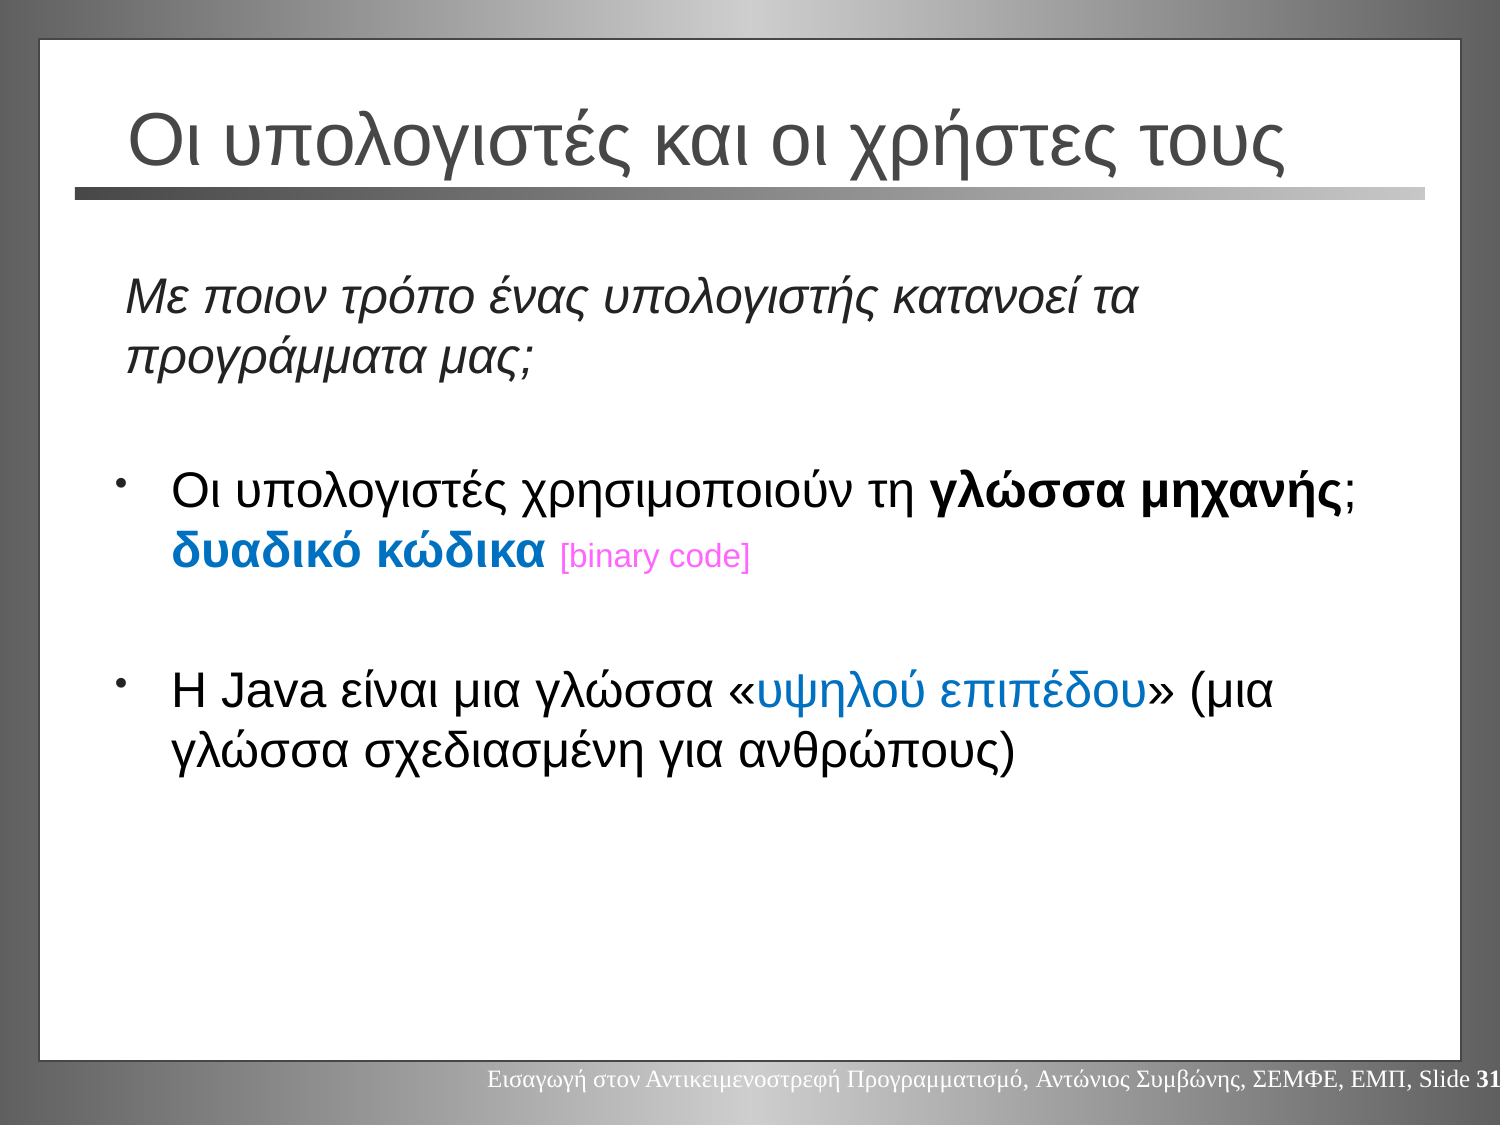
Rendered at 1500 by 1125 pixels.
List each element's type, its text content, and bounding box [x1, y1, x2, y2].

list Οι υπολογιστές χρησιμοποιούν τη γλώσσα μηχανής; δυαδικό κώδικα [binary code] Η Java είναι μια γλώσσα «υψηλού επιπέδου» (μια γλώσσα σχεδιασμένη για ανθρώπους) [99, 450, 1413, 863]
title Οι υπολογιστές και οι χρήστες τους [112, 82, 1388, 175]
text_box Με ποιον τρόπο ένας υπολογιστής κατανοεί τα προγράμματα μας; [110, 256, 1413, 392]
